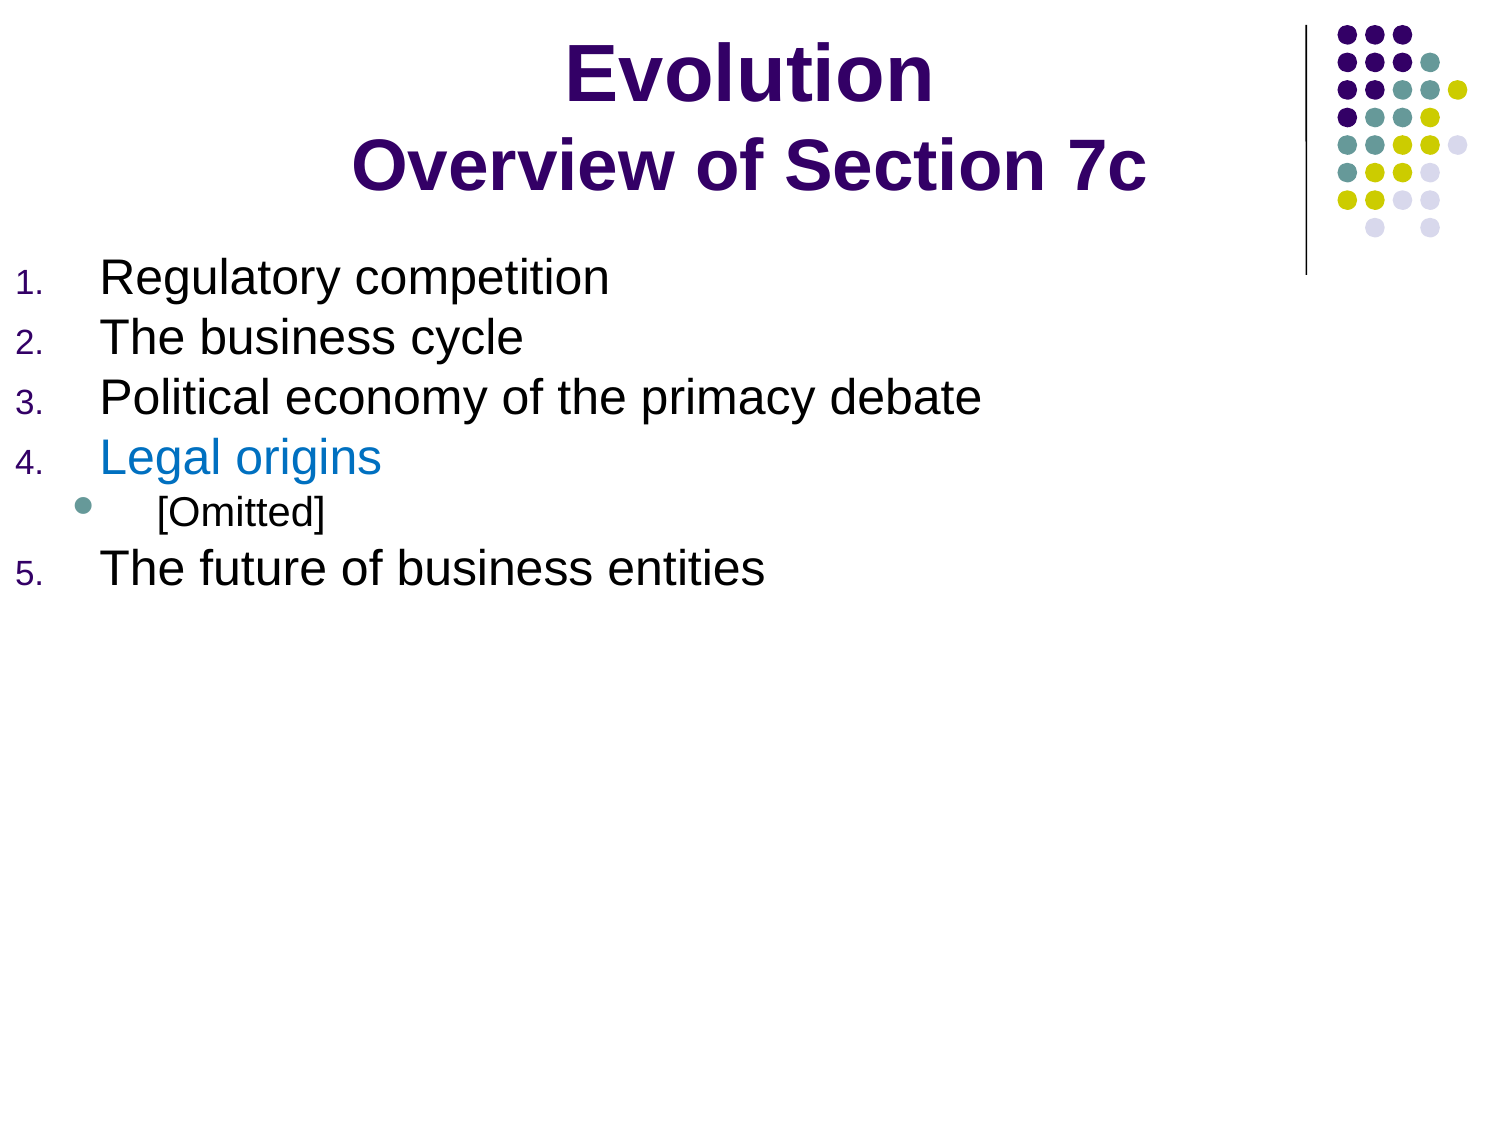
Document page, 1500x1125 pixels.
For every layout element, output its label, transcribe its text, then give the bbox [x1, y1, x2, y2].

title Evolution Overview of Section 7c [0, 0, 1500, 213]
list Regulatory competition The business cycle Political economy of the primacy debate Legal origins [Omitted] The future of business entities [0, 237, 1500, 1088]
